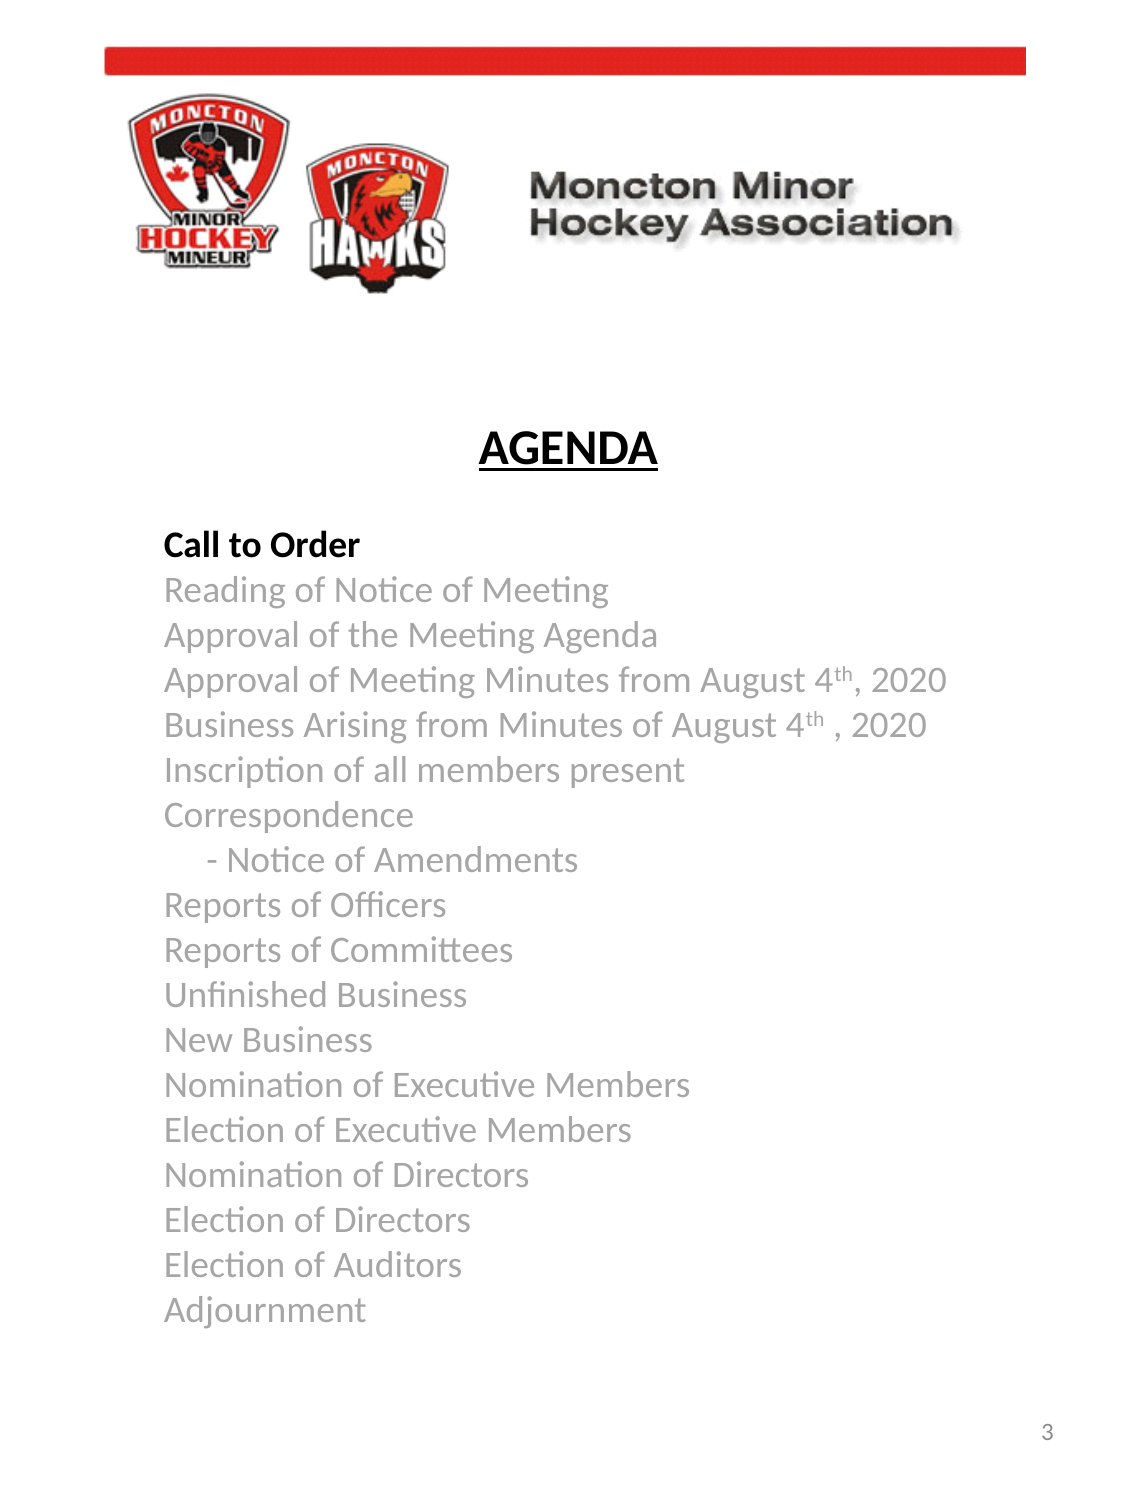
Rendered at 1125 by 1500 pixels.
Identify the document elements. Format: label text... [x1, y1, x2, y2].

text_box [89, 0, 1027, 302]
slide_number 3 [806, 1390, 1069, 1471]
text_box AGENDA Call to Order Reading of Notice of Meeting Approval of the Meeting Agenda Approval of Meeting Minutes from August 4th, 2020 Business Arising from Minutes of August 4th , 2020 Inscription of all members present Correspondence - Notice of Amendments Reports of Officers Reports of Committees Unfinished Business New Business Nomination of Executive Members Election of Executive Members Nomination of Directors Election of Directors Election of Auditors Adjournment [148, 407, 988, 1338]
